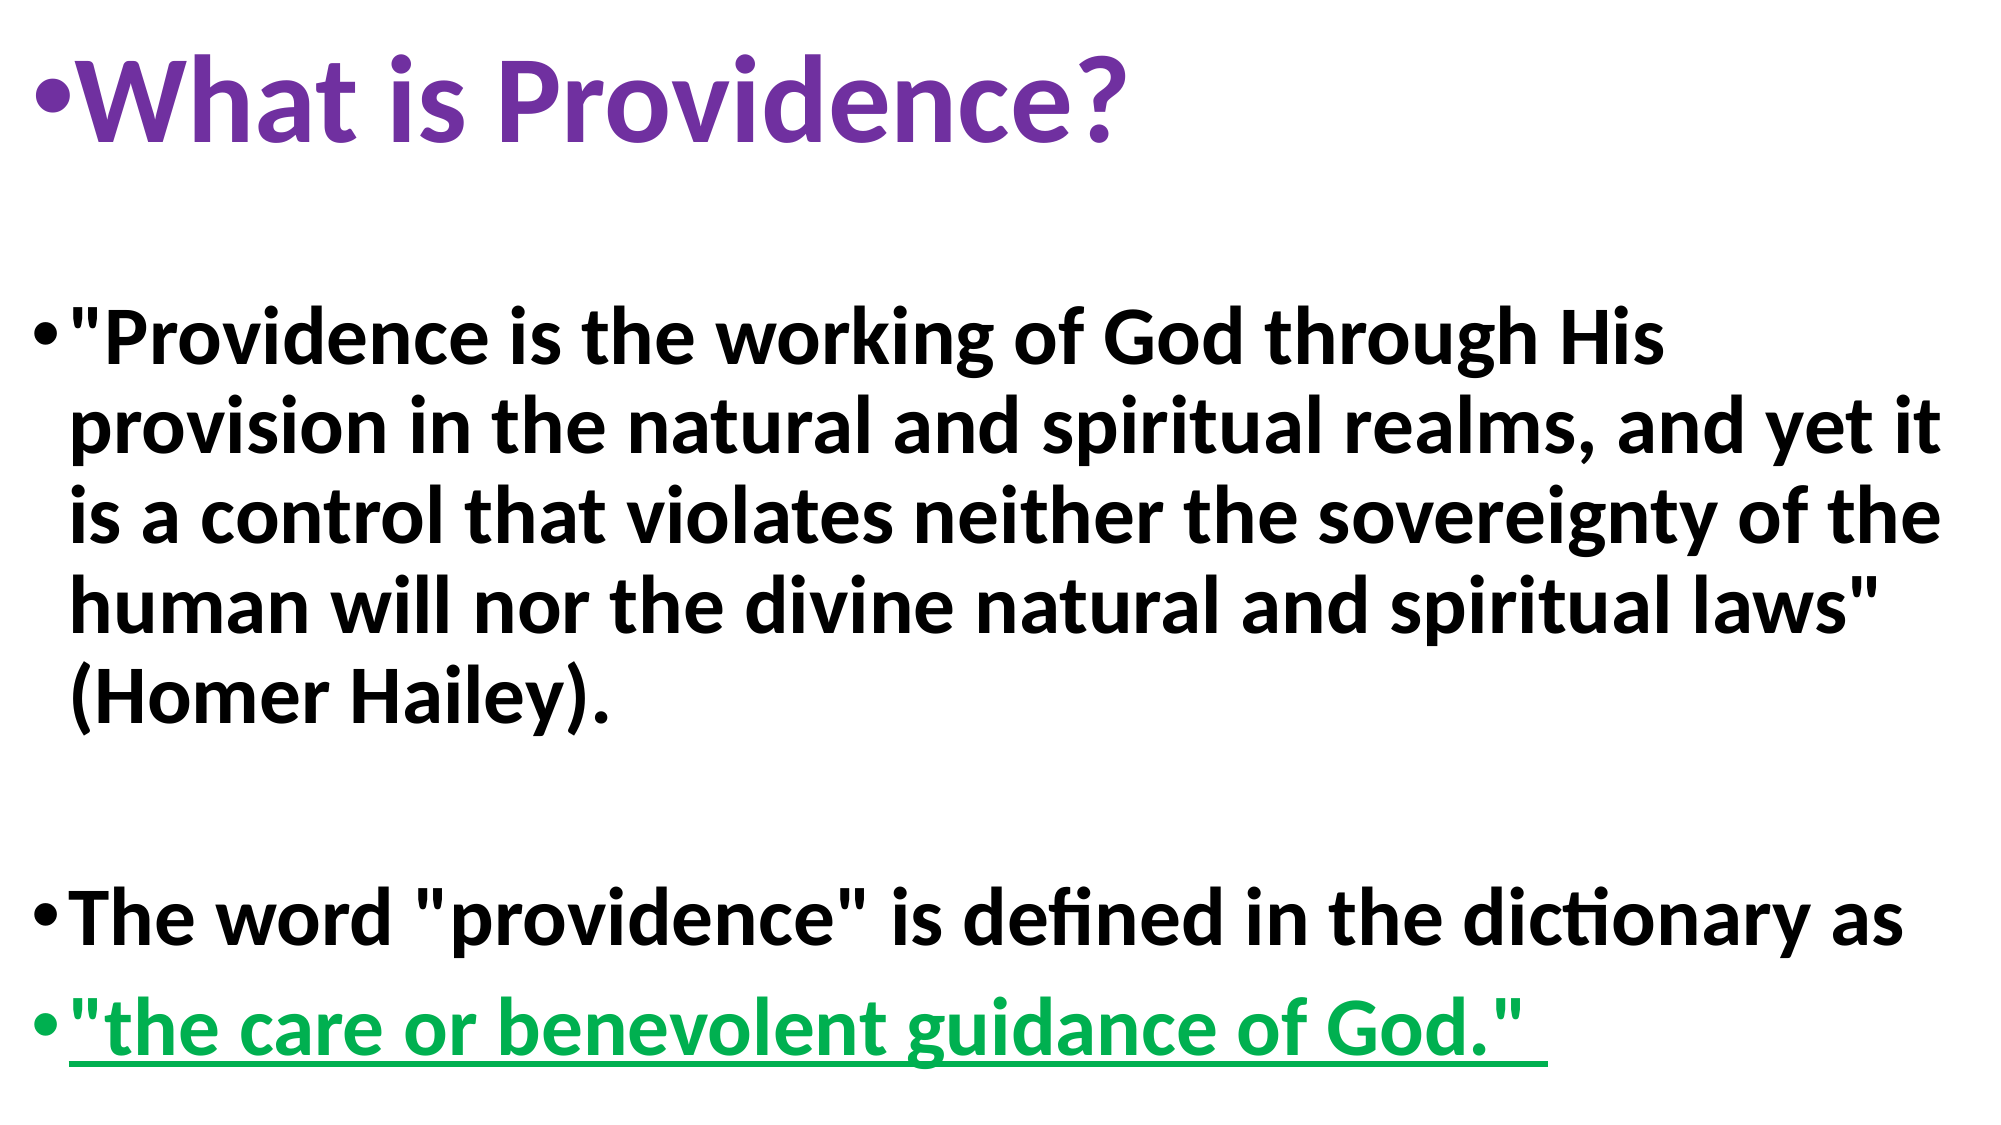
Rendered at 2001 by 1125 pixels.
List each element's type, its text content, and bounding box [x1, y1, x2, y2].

list What is Providence? "Providence is the working of God through His provision in the natural and spiritual realms, and yet it is a control that violates neither the sovereignty of the human will nor the divine natural and spiritual laws" (Homer Hailey). The word "providence" is defined in the dictionary as "the care or benevolent guidance of God." [15, 27, 1987, 1106]
